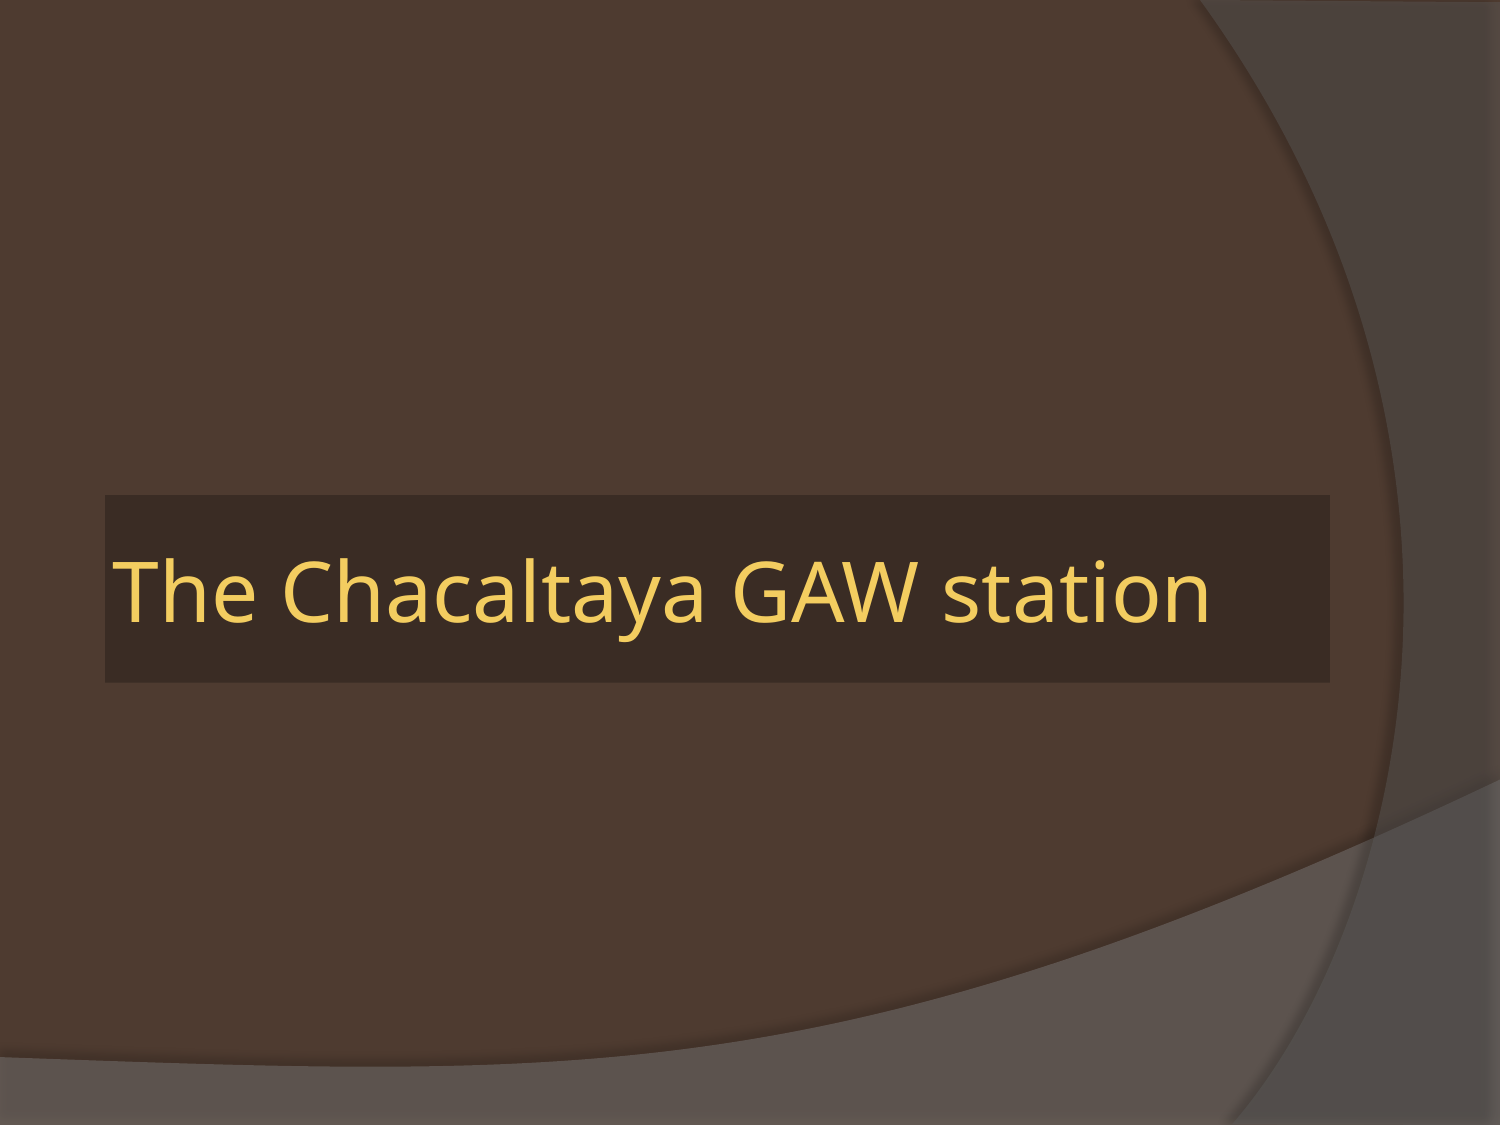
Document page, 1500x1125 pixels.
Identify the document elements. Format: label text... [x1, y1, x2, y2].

title The Chacaltaya GAW station [105, 495, 1330, 683]
